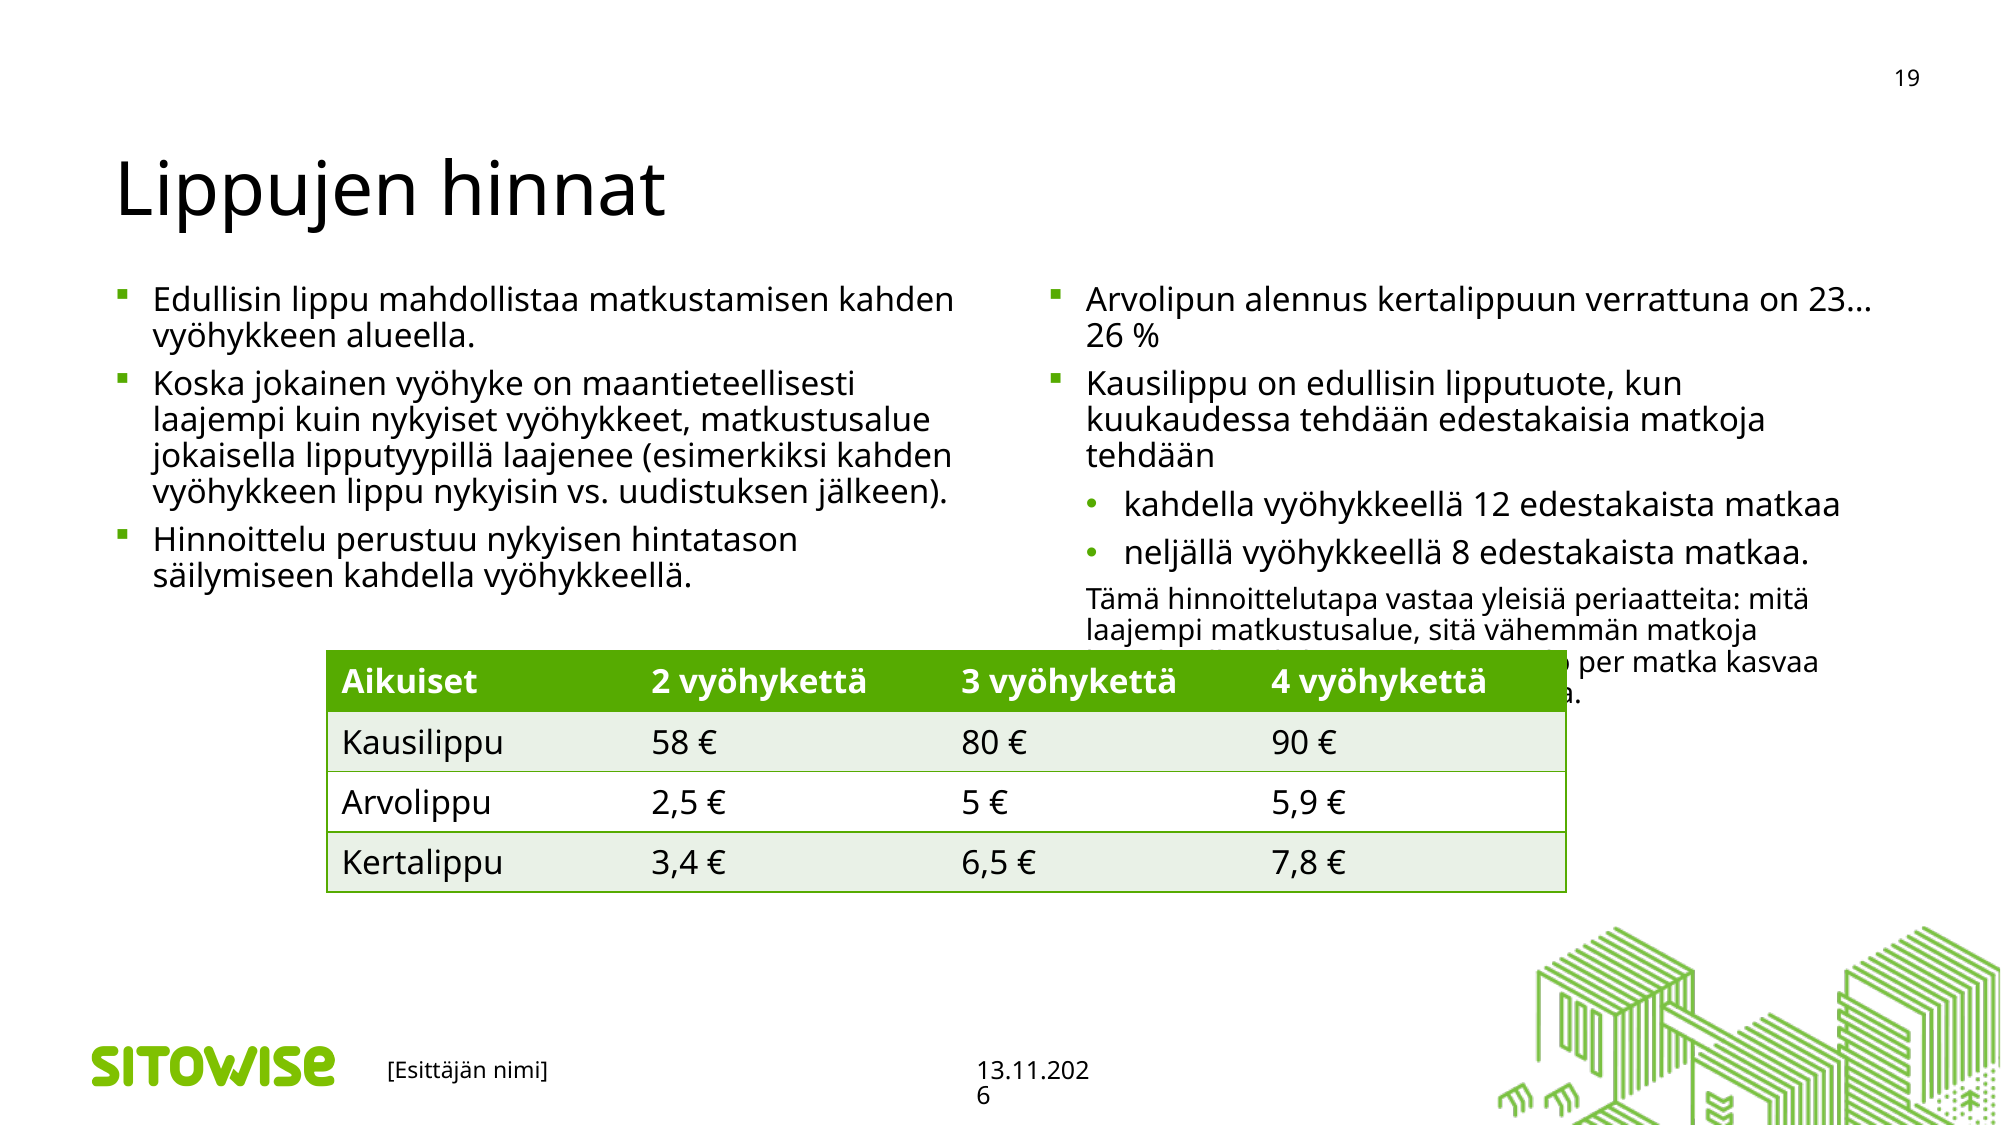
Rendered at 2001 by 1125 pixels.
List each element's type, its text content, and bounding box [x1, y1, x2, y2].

table_cell 6,5 € [946, 833, 1256, 891]
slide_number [961, 1042, 1114, 1101]
table_header Aikuiset [328, 652, 637, 710]
table_header 3 vyöhykettä [946, 652, 1256, 710]
list Edullisin lippu mahdollistaa matkustamisen kahden vyöhykkeen alueella. Koska jokainen vyöhyke on maantieteellisesti laajempi kuin nykyiset vyöhykkeet, matkustusalue jokaisella lipputyypillä laajenee (esimerkiksi kahden vyöhykkeen lippu nykyisin vs. uudistuksen jälkeen). Hinnoittelu perustuu nykyisen hintatason säilymiseen kahdella vyöhykkeellä. [99, 275, 984, 1006]
table_header 4 vyöhykettä [1256, 652, 1565, 710]
table_cell Kausilippu [328, 712, 637, 771]
title Lippujen hinnat [99, 50, 1793, 238]
table_cell 58 € [637, 712, 946, 771]
table_cell 7,8 € [1256, 833, 1565, 891]
table_cell 90 € [1256, 712, 1565, 771]
table_cell 5 € [946, 772, 1256, 831]
slide_number 19 [1809, 50, 1936, 108]
table_cell 80 € [946, 712, 1256, 771]
list Arvolipun alennus kertalippuun verrattuna on 23…26 % Kausilippu on edullisin lipputuote, kun kuukaudessa tehdään edestakaisia matkoja tehdään kahdella vyöhykkeellä 12 edestakaista matkaa neljällä vyöhykkeellä 8 edestakaista matkaa. Tämä hinnoittelutapa vastaa yleisiä periaatteita: mitä laajempi matkustusalue, sitä vähemmän matkoja kausilipulla tehdään. Näin lipputulo per matka kasvaa edelleen vyöhykemäärän suhteessa. [1033, 275, 1900, 577]
picture [84, 1045, 342, 1087]
picture [1488, 839, 2001, 1125]
table_cell 5,9 € [1256, 772, 1565, 831]
table_cell 2,5 € [637, 772, 946, 831]
table_cell Kertalippu [328, 833, 637, 891]
footer [Esittäjän nimi] [372, 1042, 926, 1101]
table_cell Arvolippu [328, 772, 637, 831]
table_cell 3,4 € [637, 833, 946, 891]
table_header 2 vyöhykettä [637, 652, 946, 710]
